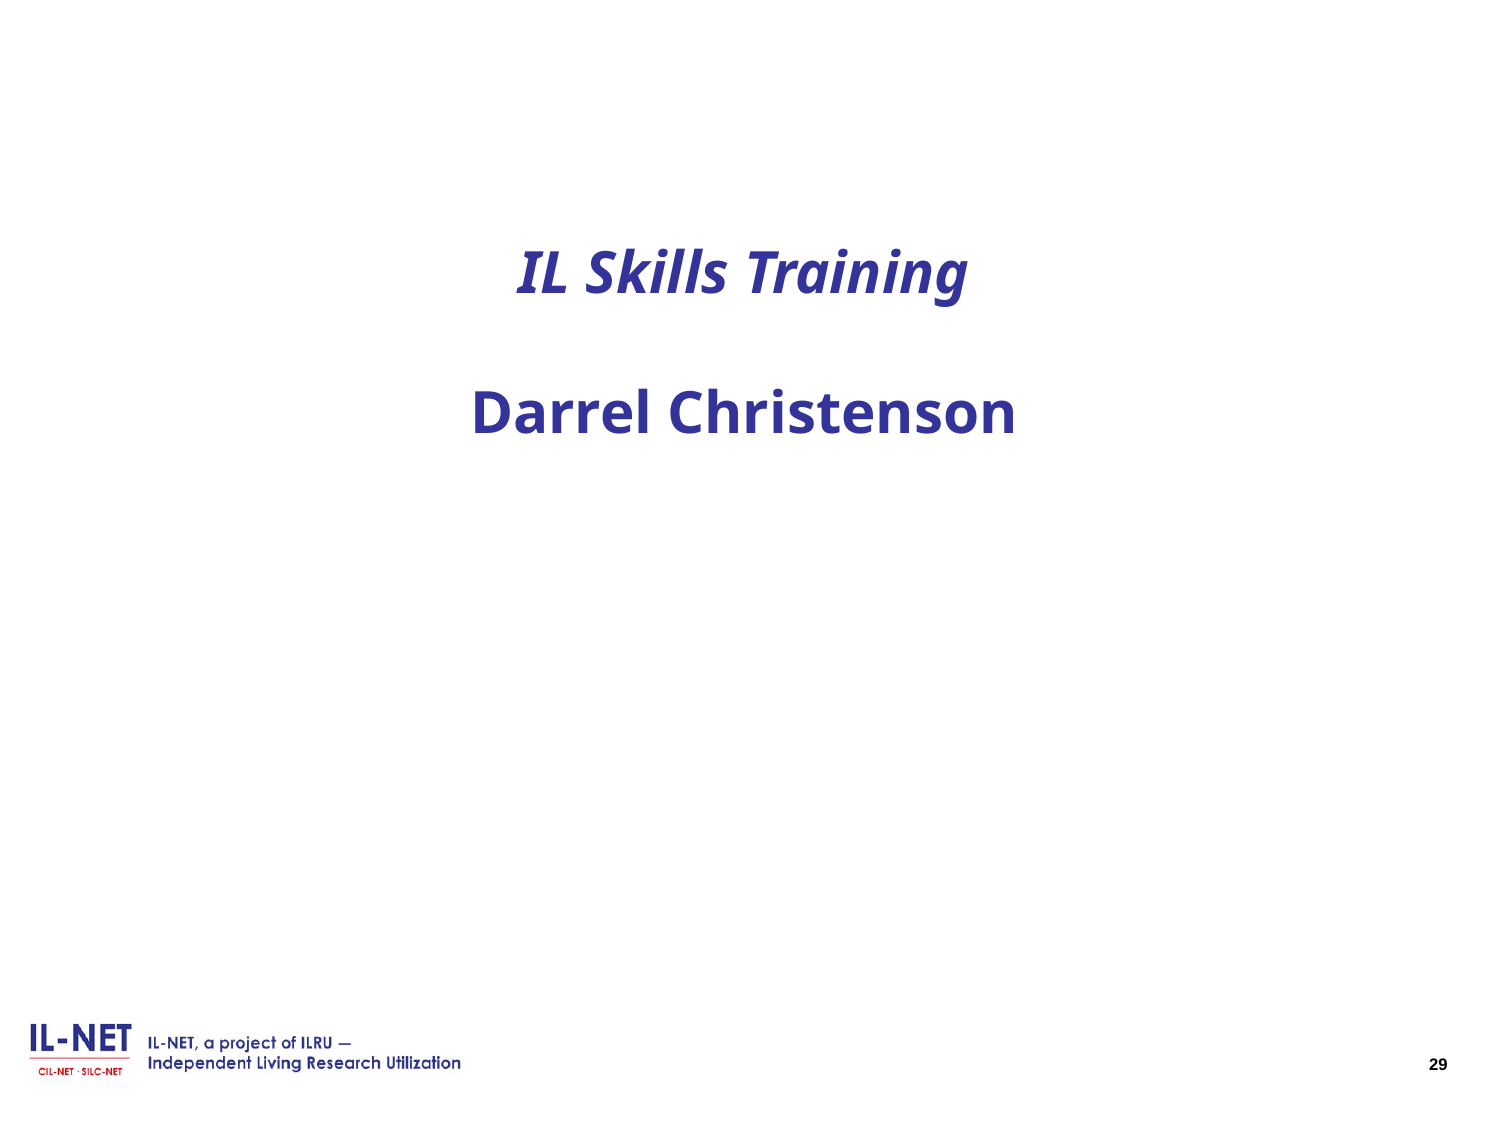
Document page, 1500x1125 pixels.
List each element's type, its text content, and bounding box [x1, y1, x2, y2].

title IL Skills Training Darrel Christenson [50, 275, 1438, 405]
picture [12, 1005, 478, 1092]
